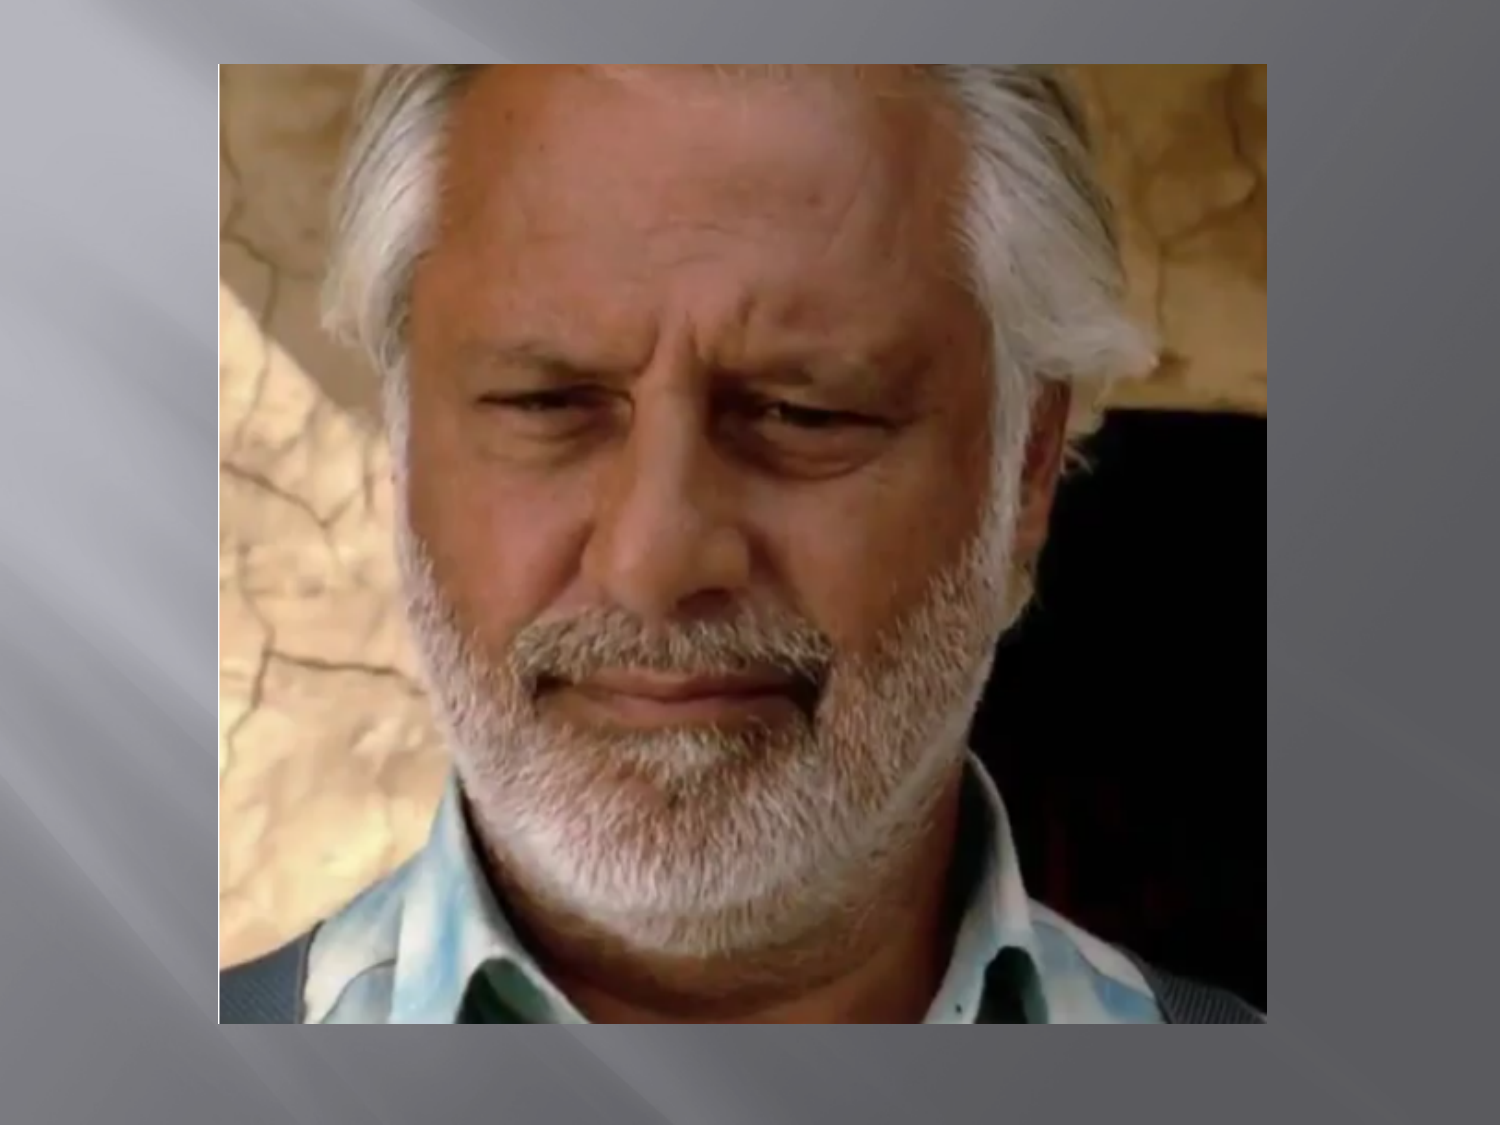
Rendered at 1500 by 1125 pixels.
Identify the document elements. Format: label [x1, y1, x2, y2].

list [218, 64, 1268, 1024]
